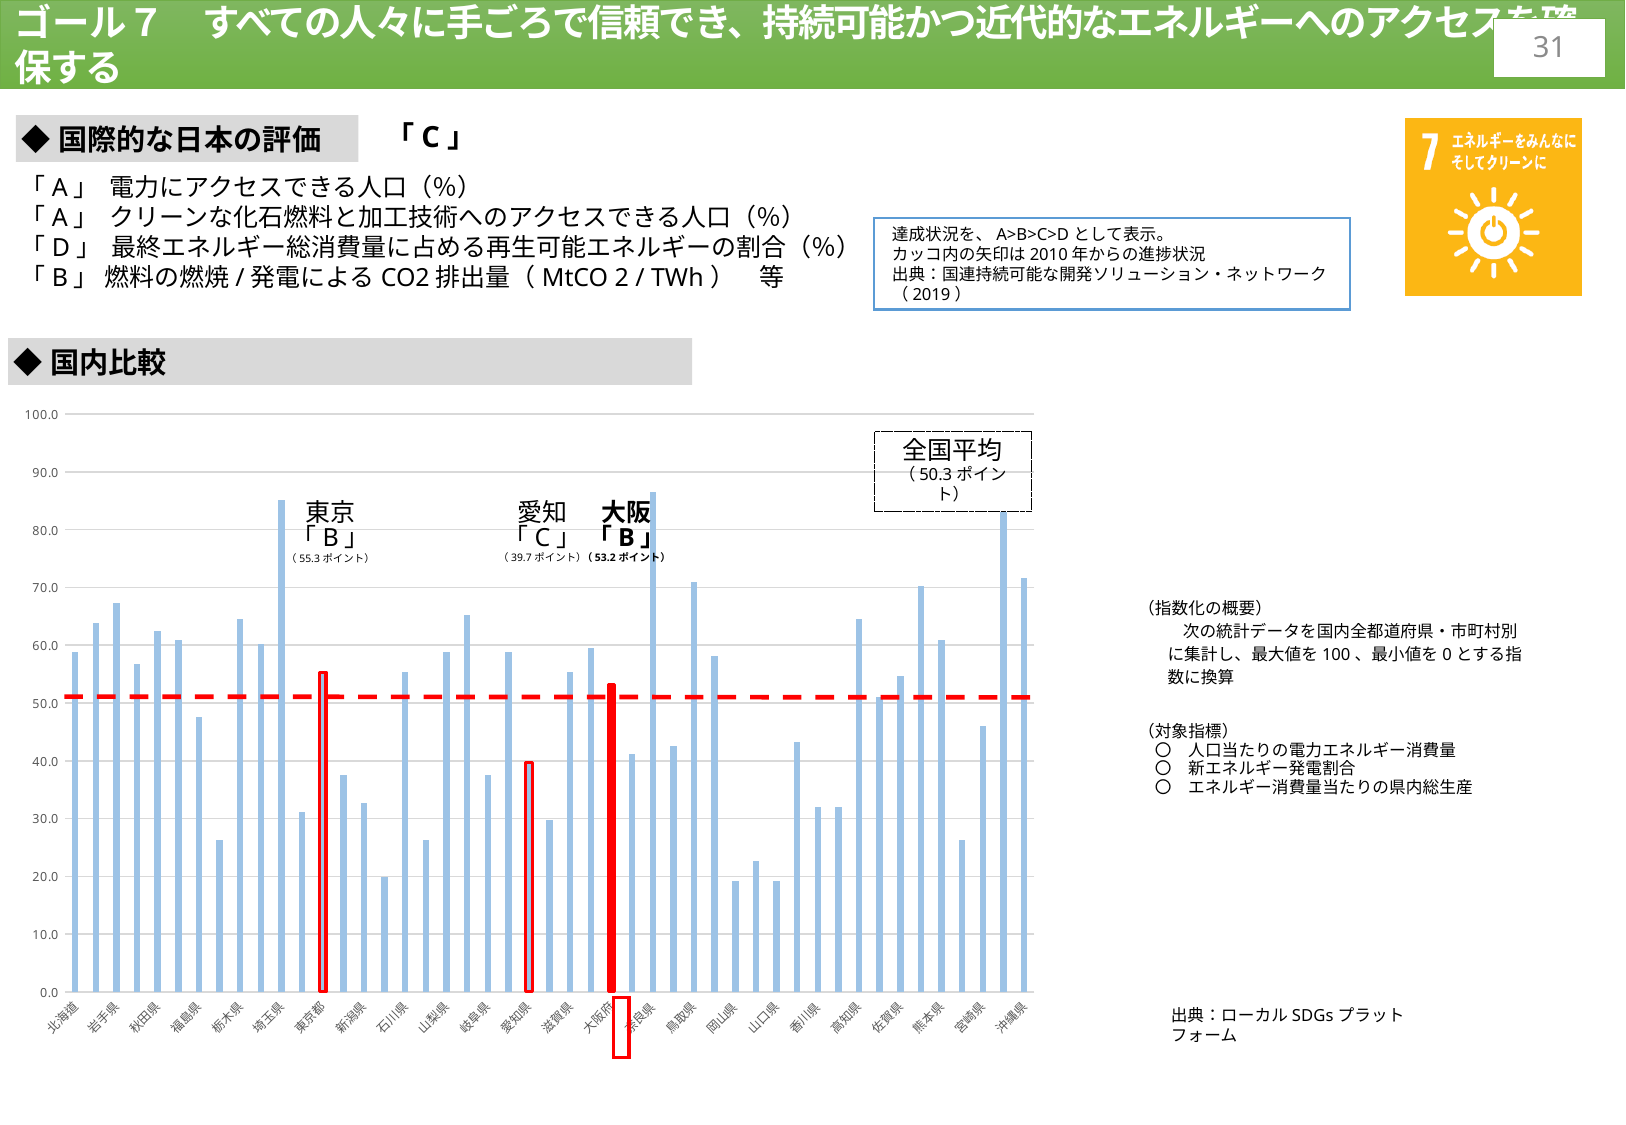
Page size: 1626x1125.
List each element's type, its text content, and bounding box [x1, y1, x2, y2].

text_box 「A」 電力にアクセスできる人口（％） 「A」 クリーンな化石燃料と加工技術へのアクセスできる人口（％） 「D」 最終エネルギー総消費量に占める再生可能エネルギーの割合（％） 「B」 燃料の燃焼/発電によるCO2排出量（MtCO 2 / TWh） 等 [6, 164, 951, 299]
chart [21, 404, 1050, 1077]
text_box ゴール７ すべての人々に手ごろで信頼でき、持続可能かつ近代的なエネルギーへのアクセスを確保する [0, 0, 1625, 89]
text_box 達成状況を、A>B>C>Dとして表示。 カッコ内の矢印は2010年からの進捗状況 出典：国連持続可能な開発ソリューション・ネットワーク（2019） [873, 217, 1351, 311]
text_box 「C」 [379, 112, 657, 160]
slide_number 31 [1493, 18, 1606, 78]
text_box （指数化の概要） 次の統計データを国内全都道府県・市町村別に集計し、最大値を100、最小値を0とする指数に換算 [1132, 589, 1535, 693]
text_box ◆国内比較 [8, 338, 693, 385]
picture [1405, 118, 1582, 296]
text_box ◆国際的な日本の評価 [15, 115, 359, 162]
text_box 出典：ローカルSDGsプラットフォーム [1164, 998, 1457, 1051]
text_box （対象指標） 〇 人口当たりの電力エネルギー消費量 〇 新エネルギー発電割合 〇 エネルギー消費量当たりの県内総生産 [1132, 711, 1557, 860]
